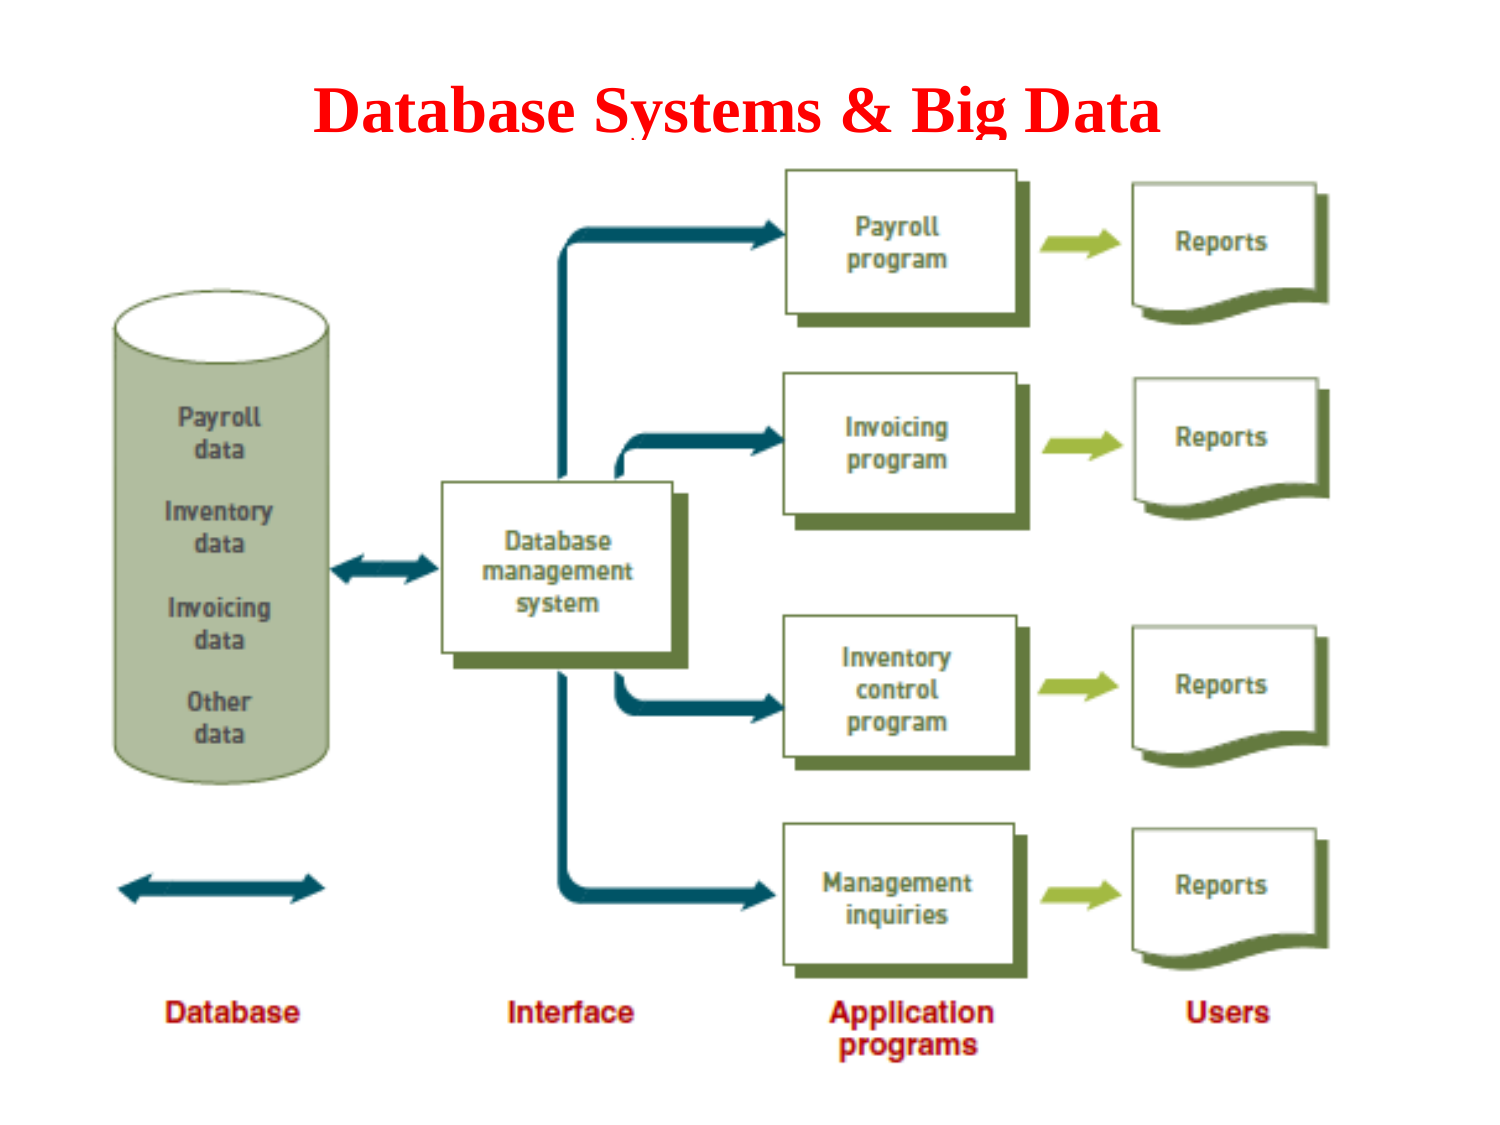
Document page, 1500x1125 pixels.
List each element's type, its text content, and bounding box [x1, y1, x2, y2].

text_box Database Systems & Big Data [93, 58, 1383, 154]
picture [105, 140, 1360, 1089]
